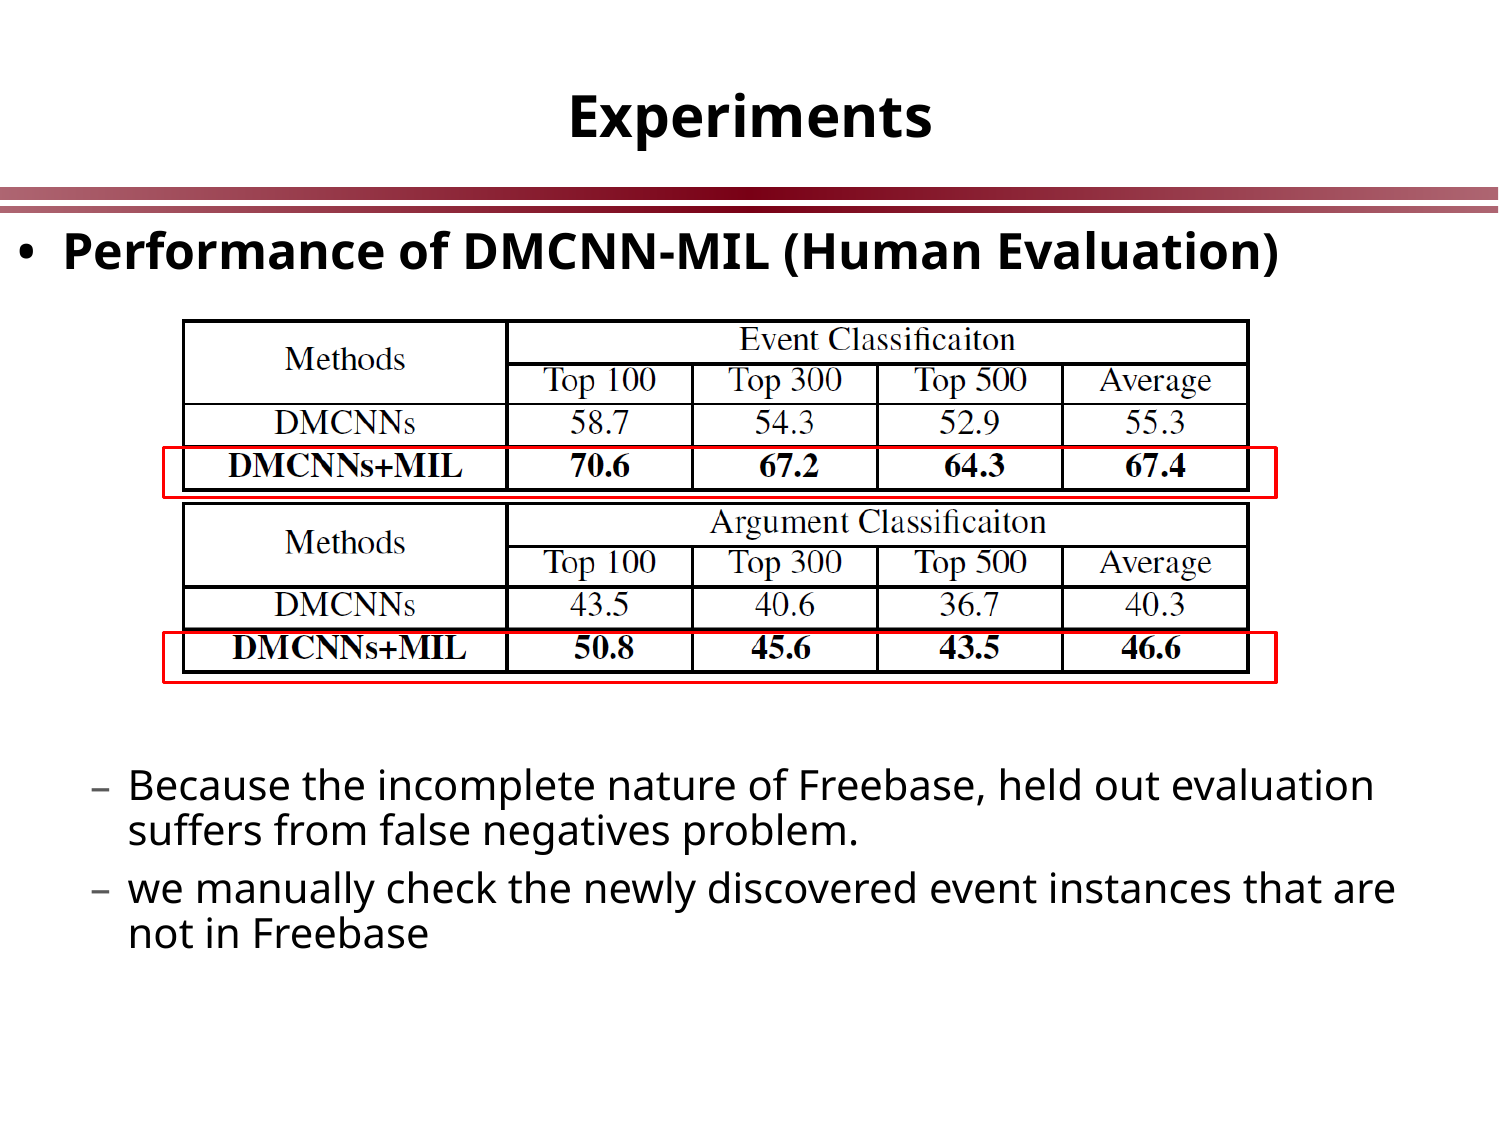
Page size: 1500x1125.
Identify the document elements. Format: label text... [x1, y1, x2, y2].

title Experiments [162, 24, 1338, 213]
picture [177, 312, 1263, 683]
text_box [1267, 447, 1277, 498]
text_box [163, 447, 172, 498]
list Performance of DMCNN-MIL (Human Evaluation) Because the incomplete nature of Freebase, held out evaluation suffers from false negatives problem. we manually check the newly discovered event instances that are not in Freebase [0, 218, 1476, 894]
text_box [163, 632, 172, 683]
text_box [1267, 632, 1277, 683]
